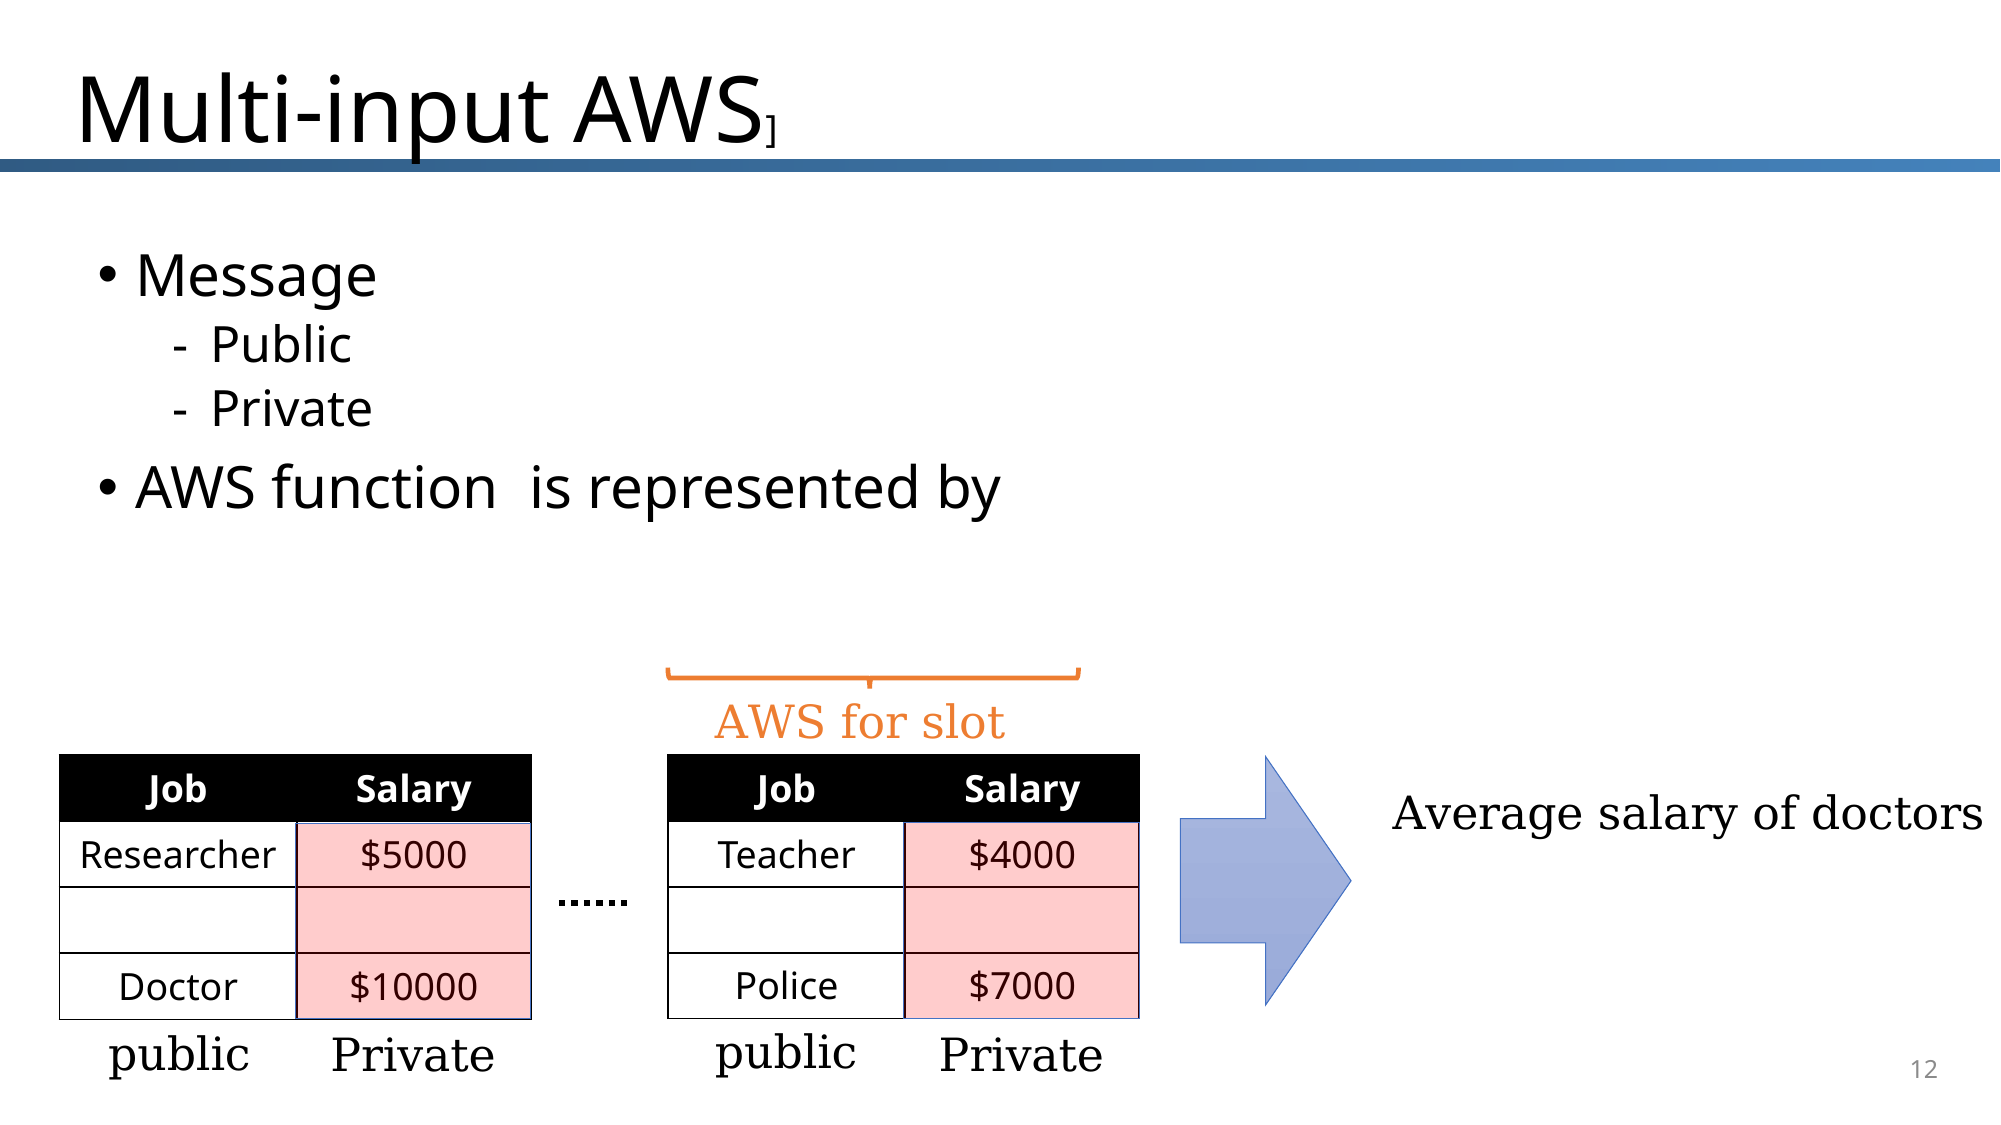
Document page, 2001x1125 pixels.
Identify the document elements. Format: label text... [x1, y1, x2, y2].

text_box [295, 823, 531, 1019]
text_box Private [924, 1018, 1119, 1089]
text_box public [700, 1015, 873, 1086]
text_box public [93, 1017, 266, 1088]
title Multi-input AWS] [59, 4, 1954, 222]
text_box [667, 667, 1080, 689]
text_box [1179, 754, 1352, 1007]
slide_number 12 [1503, 1040, 1953, 1101]
text_box [903, 822, 1140, 1019]
text_box Private [315, 1018, 511, 1089]
